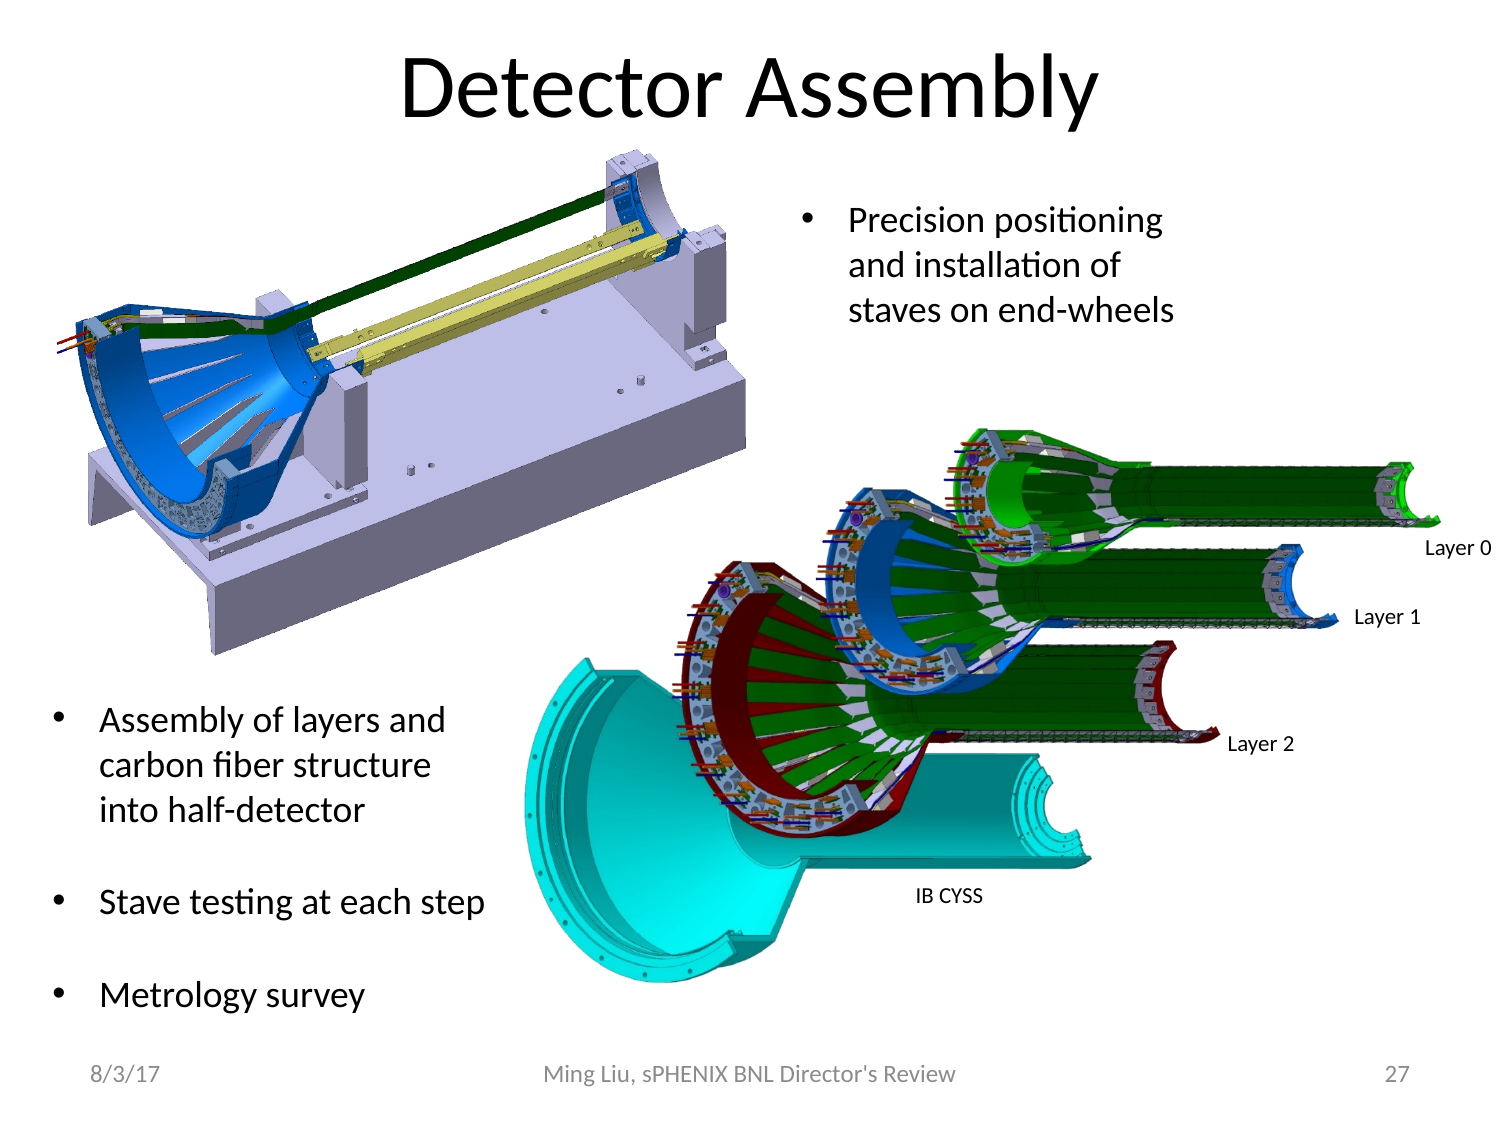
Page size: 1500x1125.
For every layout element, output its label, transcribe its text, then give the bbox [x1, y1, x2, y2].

text_box Assembly of layers and carbon fiber structure into half-detector Stave testing at each step Metrology survey [37, 708, 513, 1022]
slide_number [75, 1042, 425, 1103]
picture [0, 115, 781, 701]
footer Ming Liu, sPHENIX BNL Director's Review [512, 1042, 988, 1103]
slide_number 27 [1074, 1042, 1425, 1103]
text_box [401, 387, 1500, 1009]
title Detector Assembly [75, 0, 1425, 175]
text_box Precision positioning and installation of staves on end-wheels [786, 187, 1236, 338]
